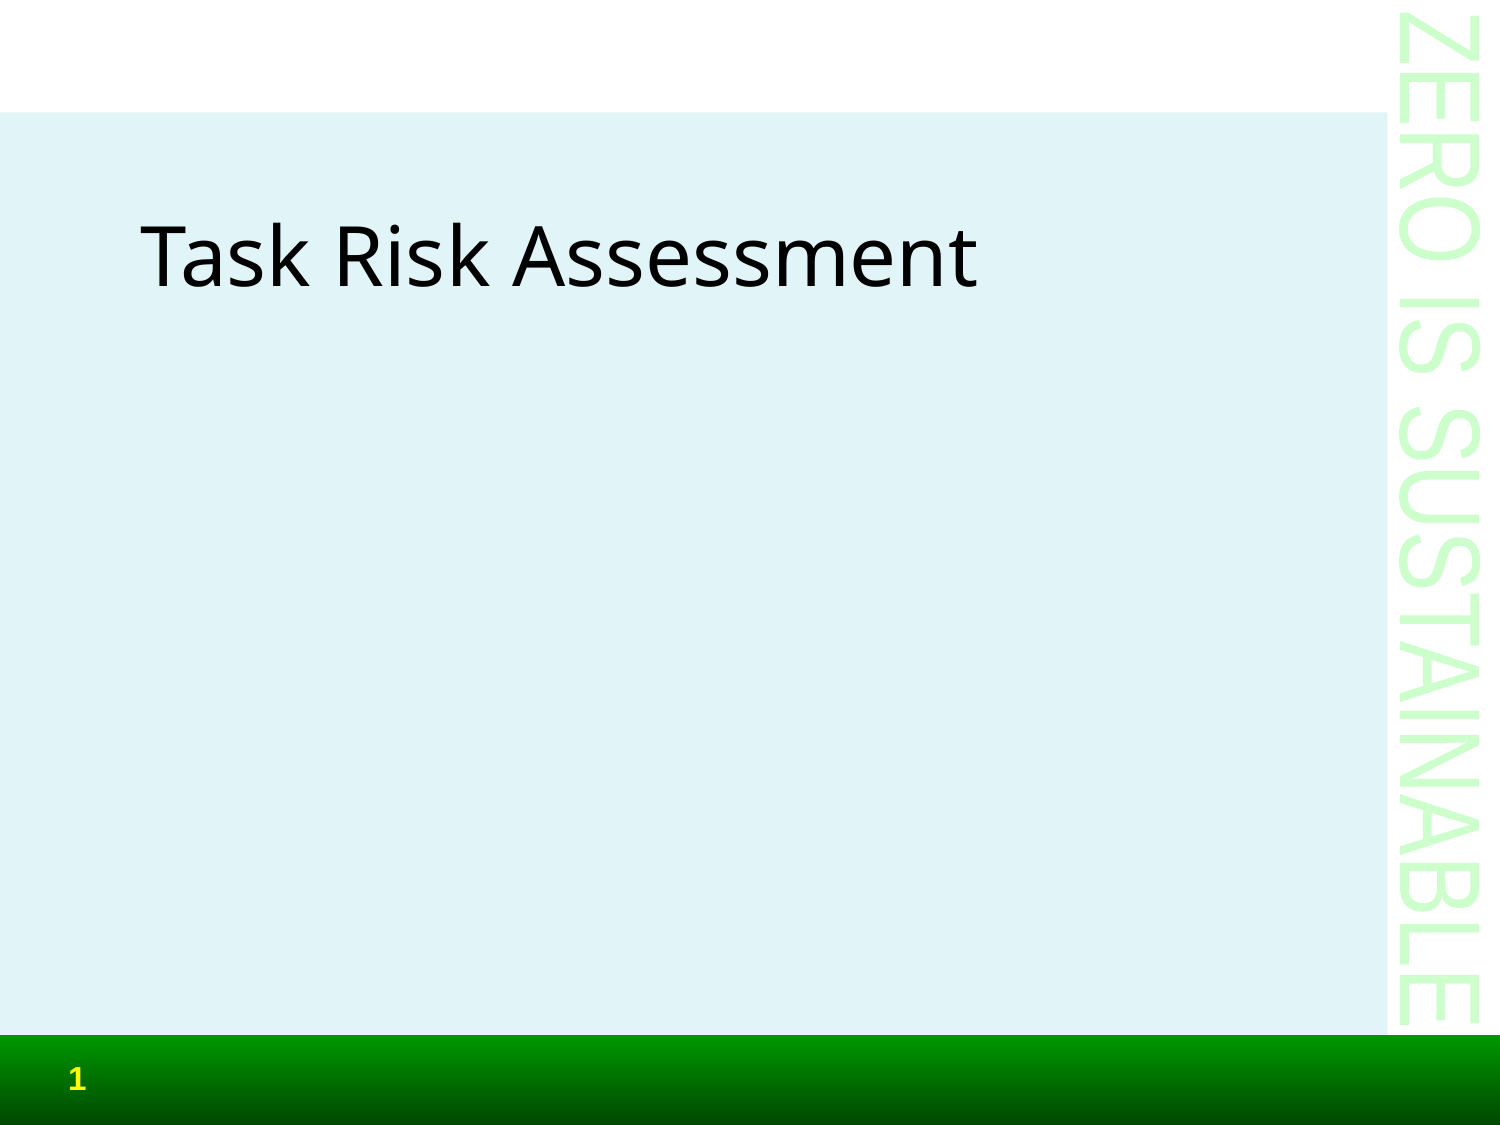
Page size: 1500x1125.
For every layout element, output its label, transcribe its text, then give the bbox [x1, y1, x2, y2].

text_box Task Risk Assessment [125, 199, 1326, 311]
